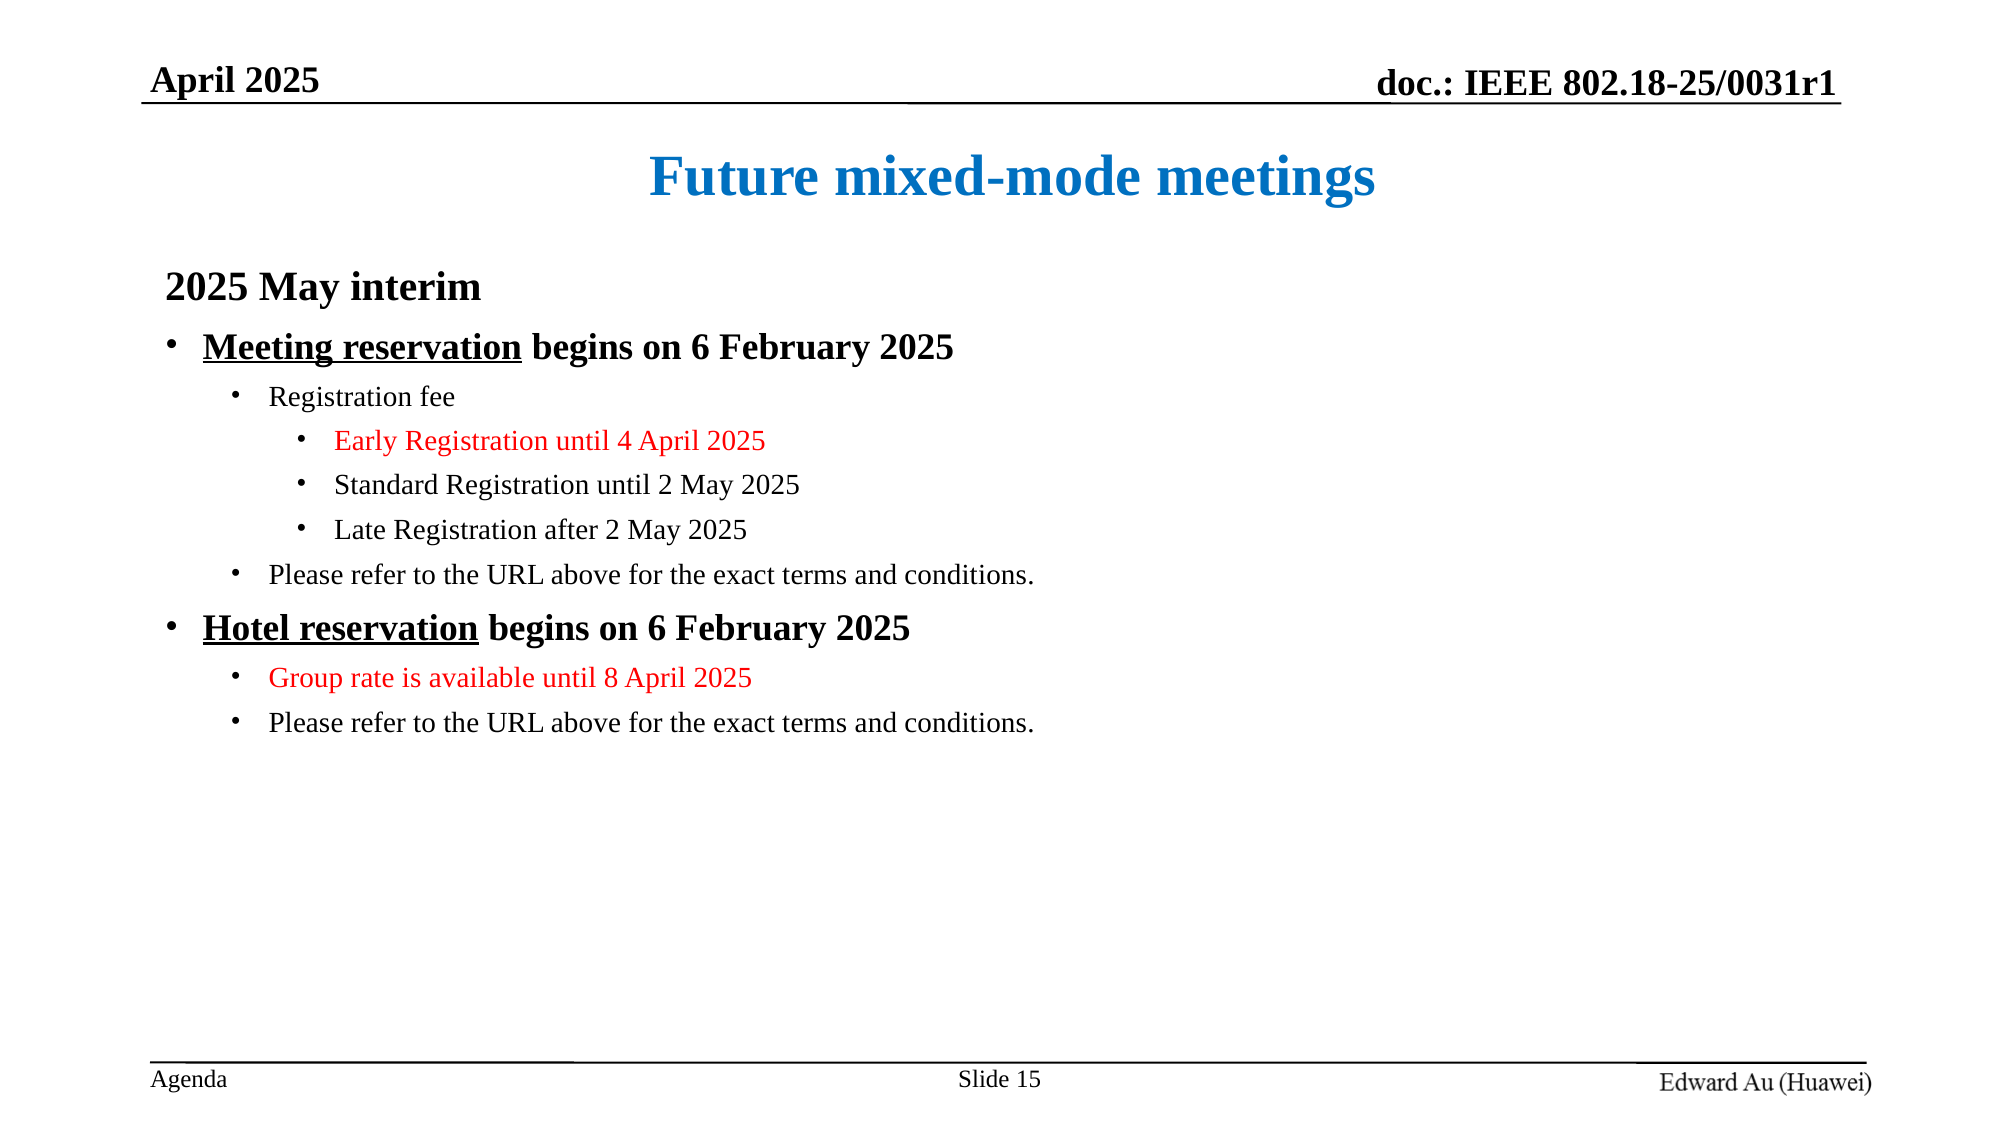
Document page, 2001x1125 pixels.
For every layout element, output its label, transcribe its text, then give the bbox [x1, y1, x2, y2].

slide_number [149, 54, 651, 101]
slide_number Slide 15 [933, 1061, 1067, 1123]
text_box 2025 May interim Meeting reservation begins on 6 February 2025 Registration fee Early Registration until 4 April 2025 Standard Registration until 2 May 2025 Late Registration after 2 May 2025 Please refer to the URL above for the exact terms and conditions. Hotel reservation begins on 6 February 2025 Group rate is available until 8 April 2025 Please refer to the URL above for the exact terms and conditions. [149, 251, 1936, 1060]
title Future mixed-mode meetings [162, 99, 1864, 246]
picture [1174, 1058, 1887, 1113]
